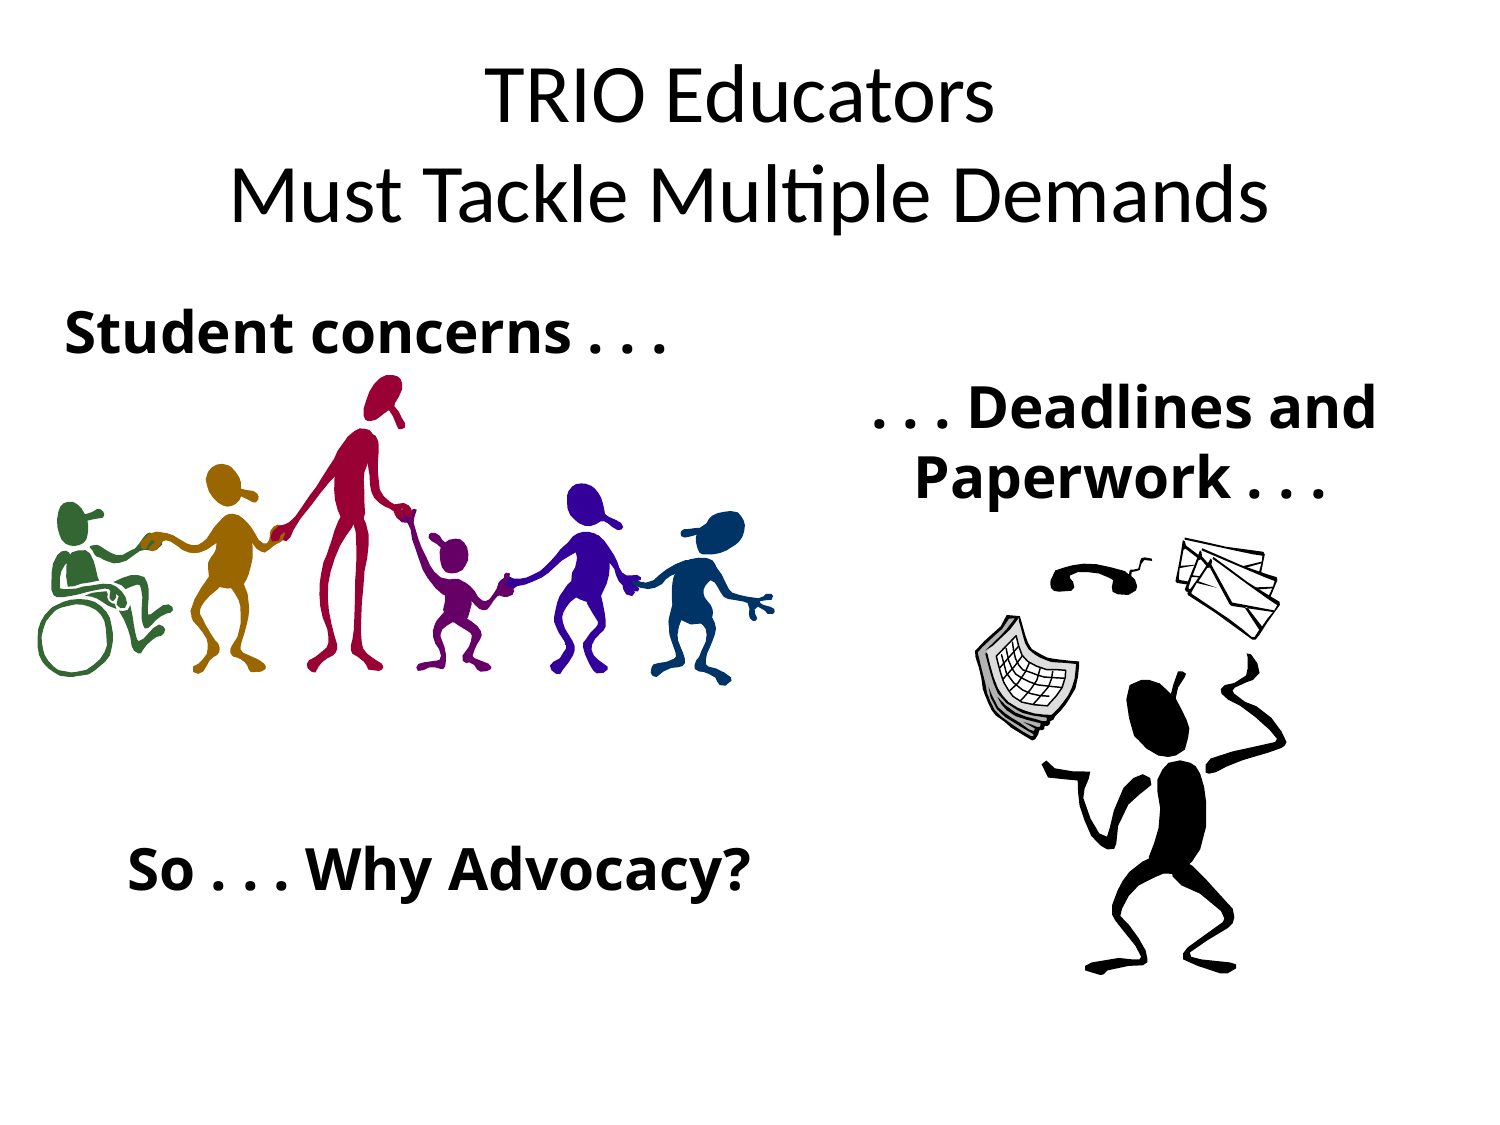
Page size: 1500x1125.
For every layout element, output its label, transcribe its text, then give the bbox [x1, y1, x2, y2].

text_box Student concerns . . . [50, 287, 763, 373]
title TRIO Educators Must Tackle Multiple Demands [75, 45, 1425, 233]
picture [37, 374, 776, 687]
picture [974, 537, 1287, 976]
text_box So . . . Why Advocacy? [112, 825, 913, 910]
text_box . . . Deadlines and Paperwork . . . [800, 362, 1450, 518]
